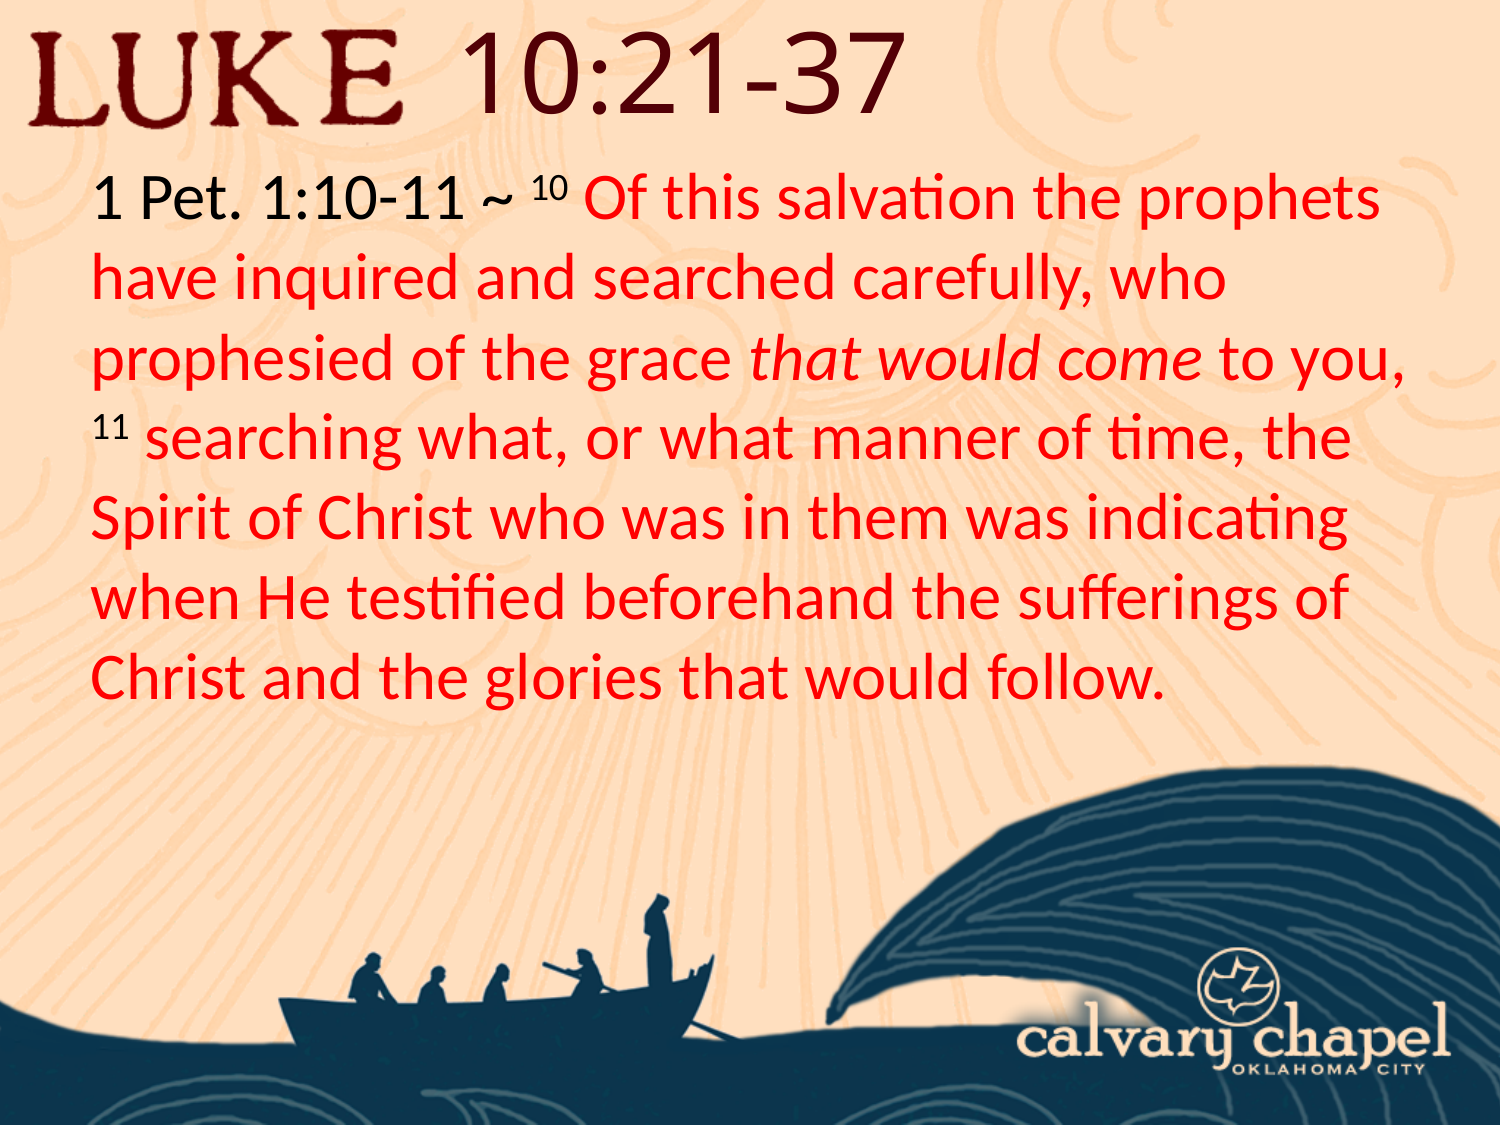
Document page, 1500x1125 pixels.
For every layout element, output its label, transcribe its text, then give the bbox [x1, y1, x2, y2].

text_box 10:21-37 [441, 0, 974, 144]
picture [0, 0, 1500, 1125]
text_box 1 Pet. 1:10-11 ~ 10 Of this salvation the prophets have inquired and searched carefully, who prophesied of the grace that would come to you, 11 searching what, or what manner of time, the Spirit of Christ who was in them was indicating when He testified beforehand the sufferings of Christ and the glories that would follow. [75, 145, 1428, 721]
